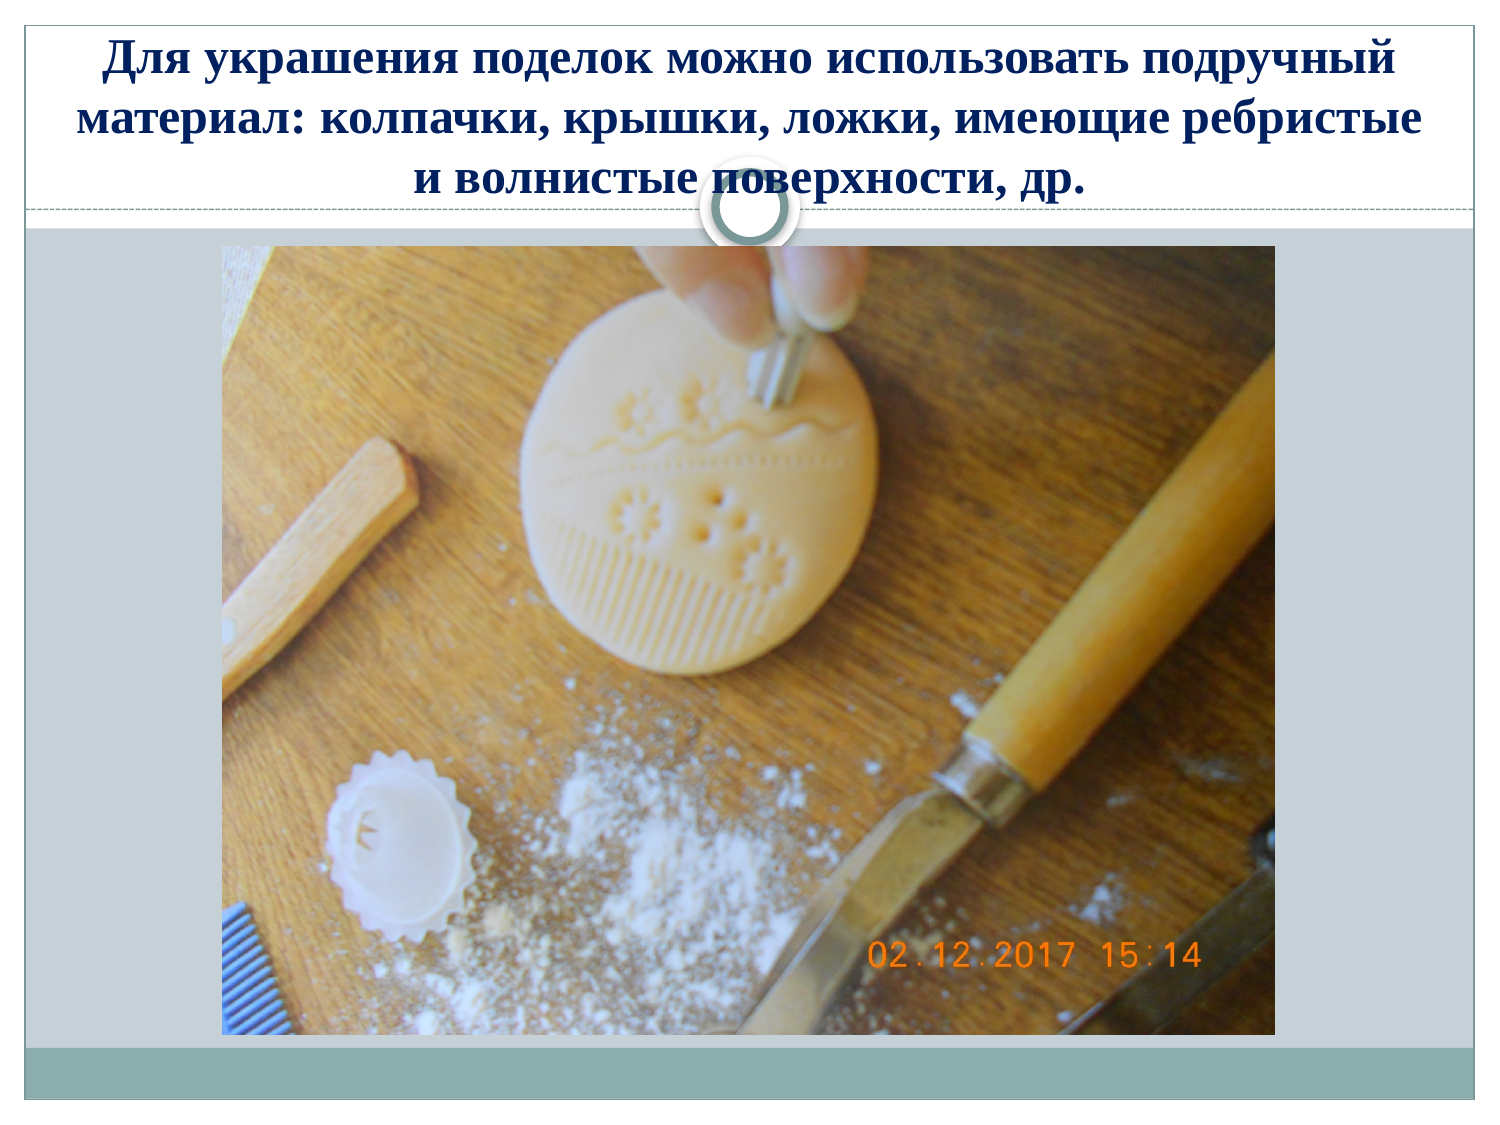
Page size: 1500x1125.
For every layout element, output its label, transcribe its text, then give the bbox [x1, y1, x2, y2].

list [222, 245, 1275, 1035]
title Для украшения поделок можно использовать подручный материал: колпачки, крышки, ложки, имеющие ребристые и волнистые поверхности, др. [49, 37, 1450, 211]
